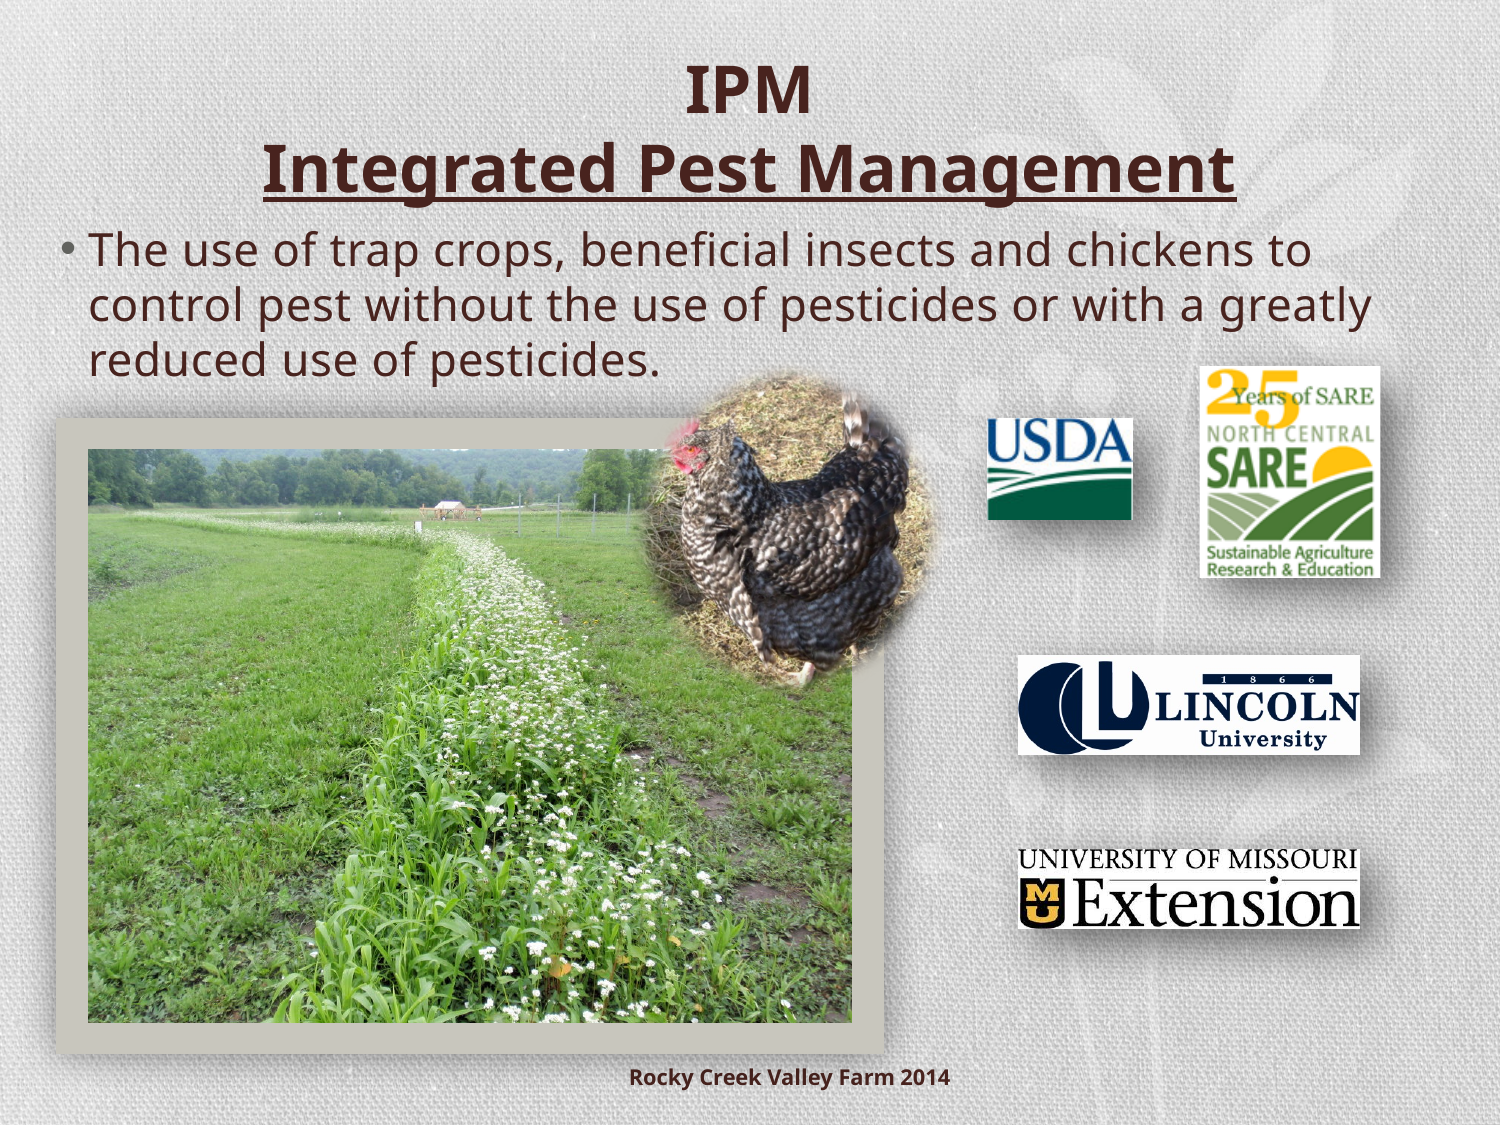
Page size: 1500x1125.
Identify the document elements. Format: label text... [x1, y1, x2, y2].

picture [1018, 655, 1360, 755]
title IPM Integrated Pest Management [45, 37, 1455, 212]
picture [987, 418, 1134, 520]
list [87, 449, 853, 1024]
picture [1188, 366, 1390, 578]
picture [1018, 849, 1360, 929]
footer Rocky Creek Valley Farm 2014 [614, 1054, 1285, 1103]
text_box The use of trap crops, beneficial insects and chickens to control pest without the use of pesticides or with a greatly reduced use of pesticides. [44, 212, 1455, 1023]
picture [624, 356, 952, 706]
